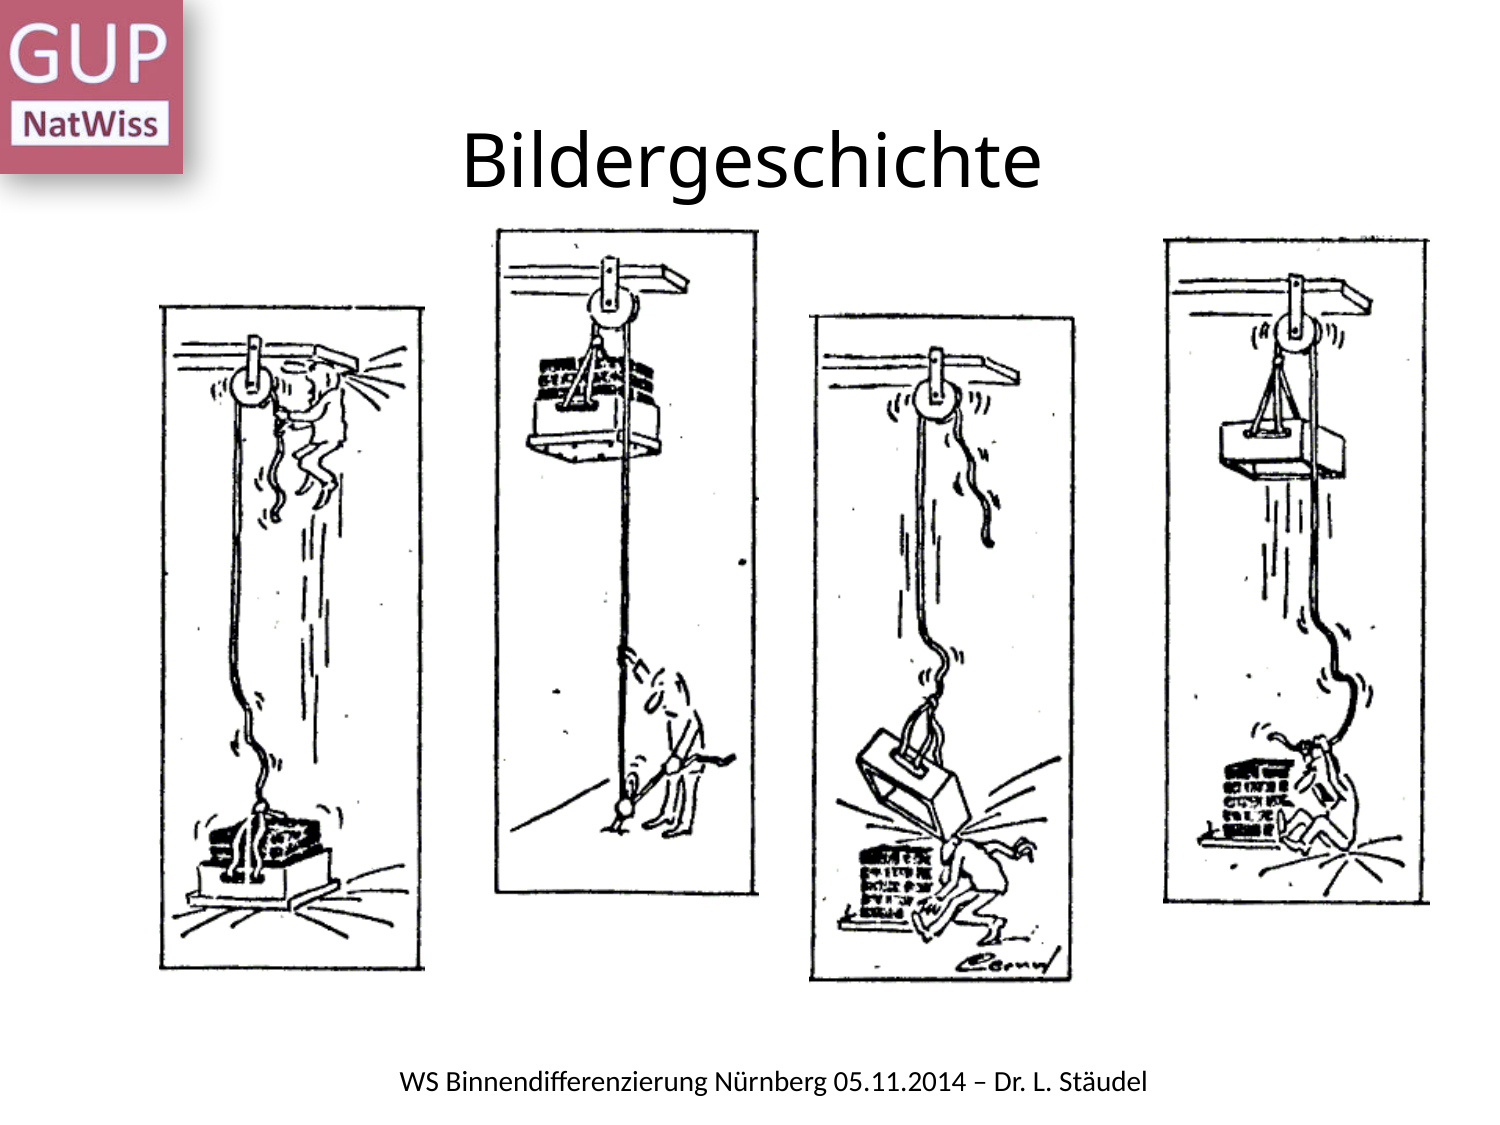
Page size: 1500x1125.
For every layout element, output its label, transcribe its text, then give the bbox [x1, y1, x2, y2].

text_box Bildergeschichte [445, 105, 1072, 211]
picture [1163, 231, 1430, 911]
picture [0, 0, 184, 175]
picture [489, 219, 760, 902]
picture [159, 299, 426, 977]
picture [808, 307, 1079, 988]
footer WS Binnendifferenzierung Nürnberg 05.11.2014 – Dr. L. Stäudel [336, 1054, 1213, 1125]
